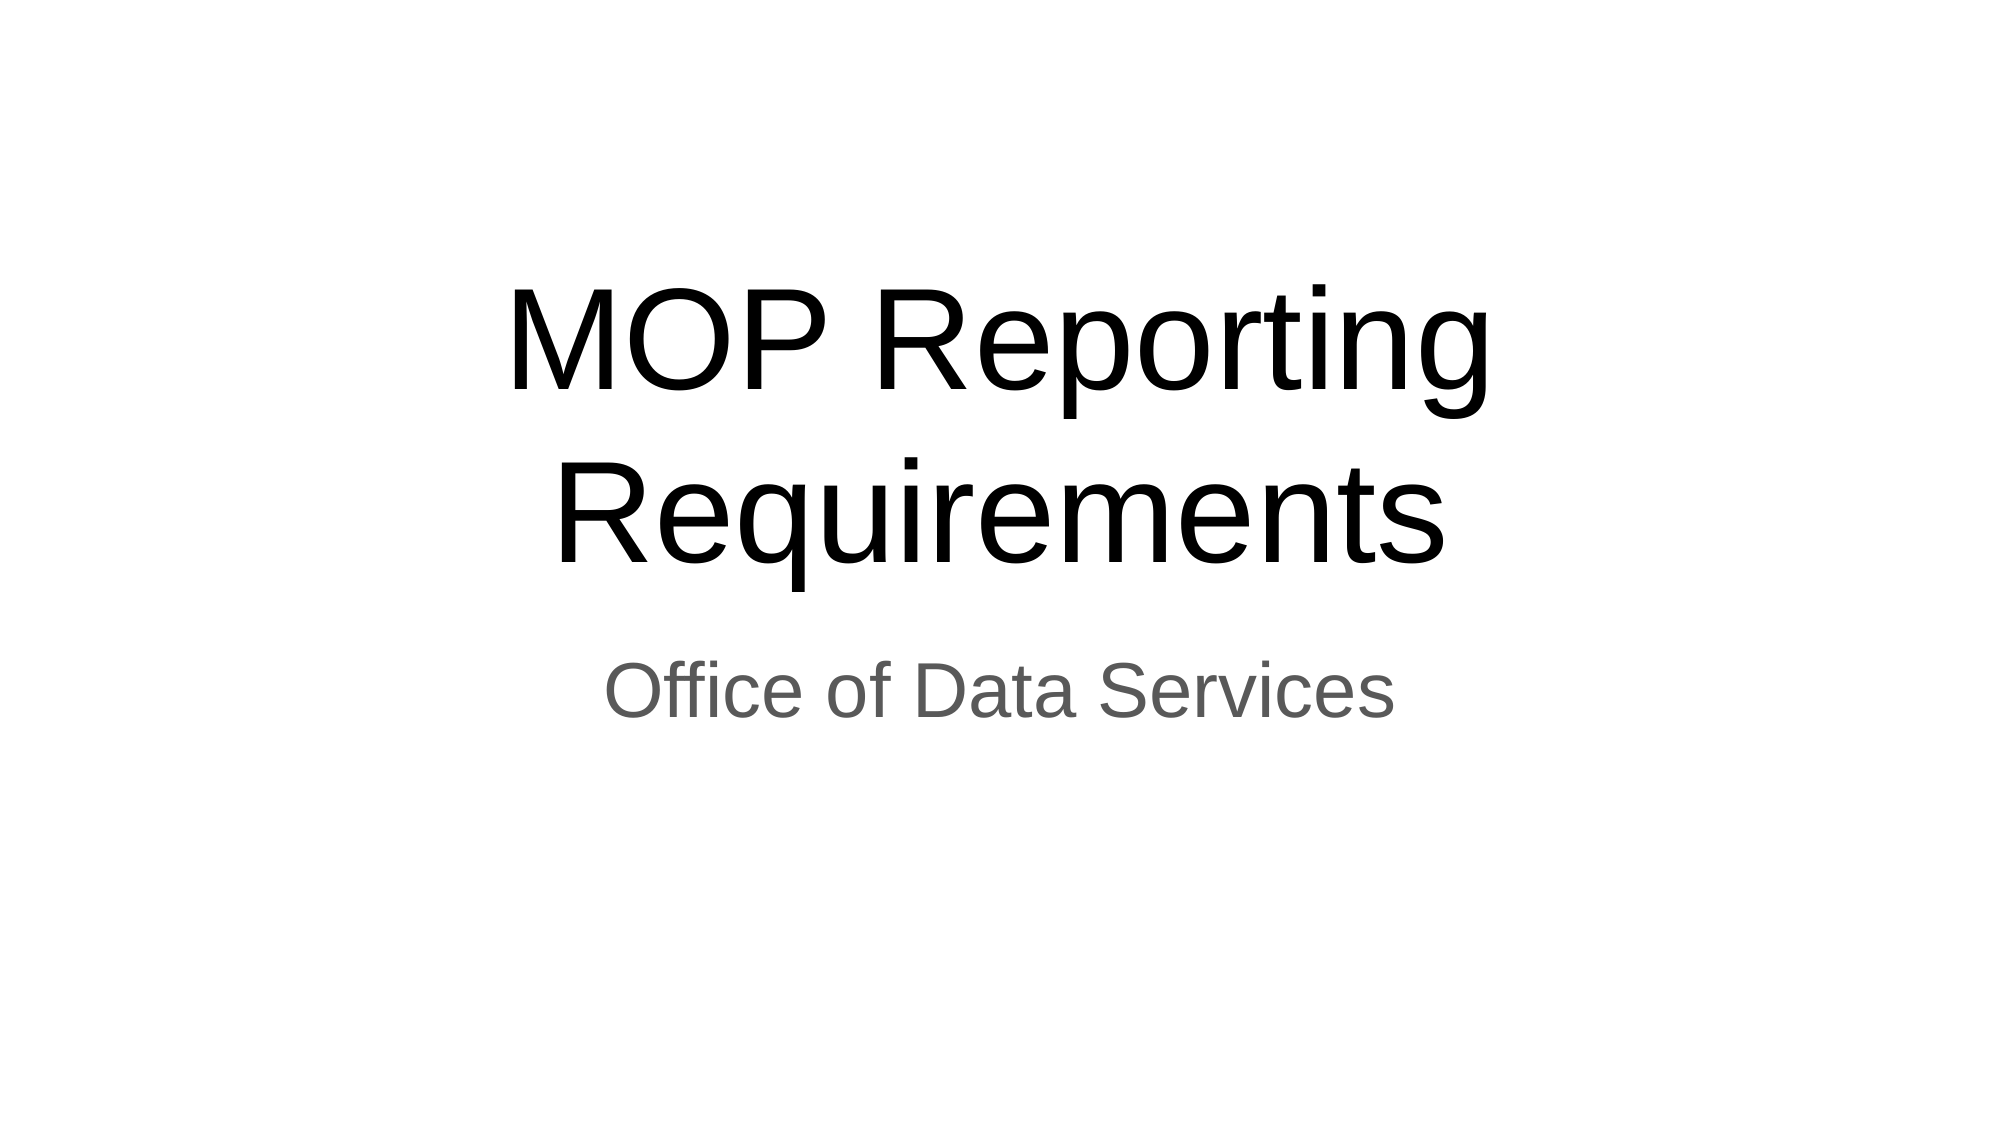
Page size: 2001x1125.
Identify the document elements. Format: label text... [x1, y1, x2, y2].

title MOP Reporting Requirements [68, 162, 1932, 612]
subtitle Office of Data Services [68, 619, 1932, 794]
